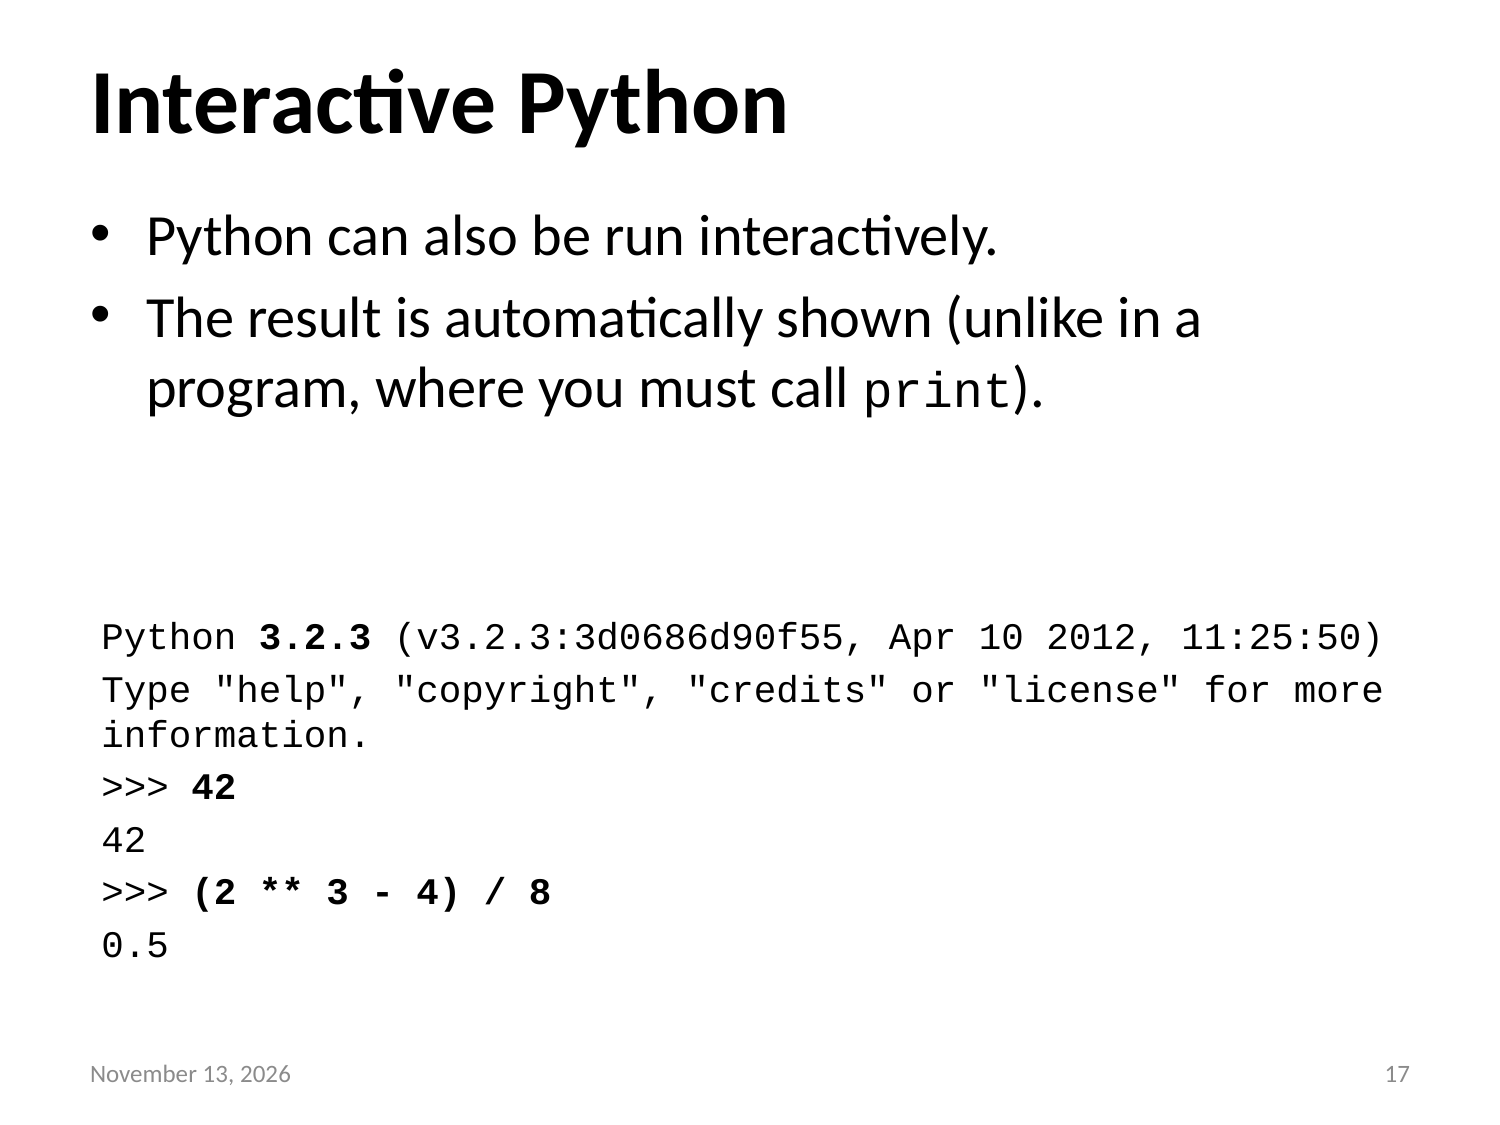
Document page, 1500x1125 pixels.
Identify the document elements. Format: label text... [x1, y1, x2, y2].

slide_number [75, 1042, 425, 1103]
title Interactive Python [75, 3, 1425, 189]
slide_number 16 [1074, 1042, 1425, 1103]
text_box Python can also be run interactively. The result is automatically shown (unlike in a program, where you must call print). [74, 189, 1425, 539]
list Python 3.2.3 (v3.2.3:3d0686d90f55, Apr 10 2012, 11:25:50) Type "help", "copyright", "credits" or "license" for more information. >>> 42 42 >>> (2 ** 3 - 4) / 8 0.5 [77, 604, 1428, 1120]
